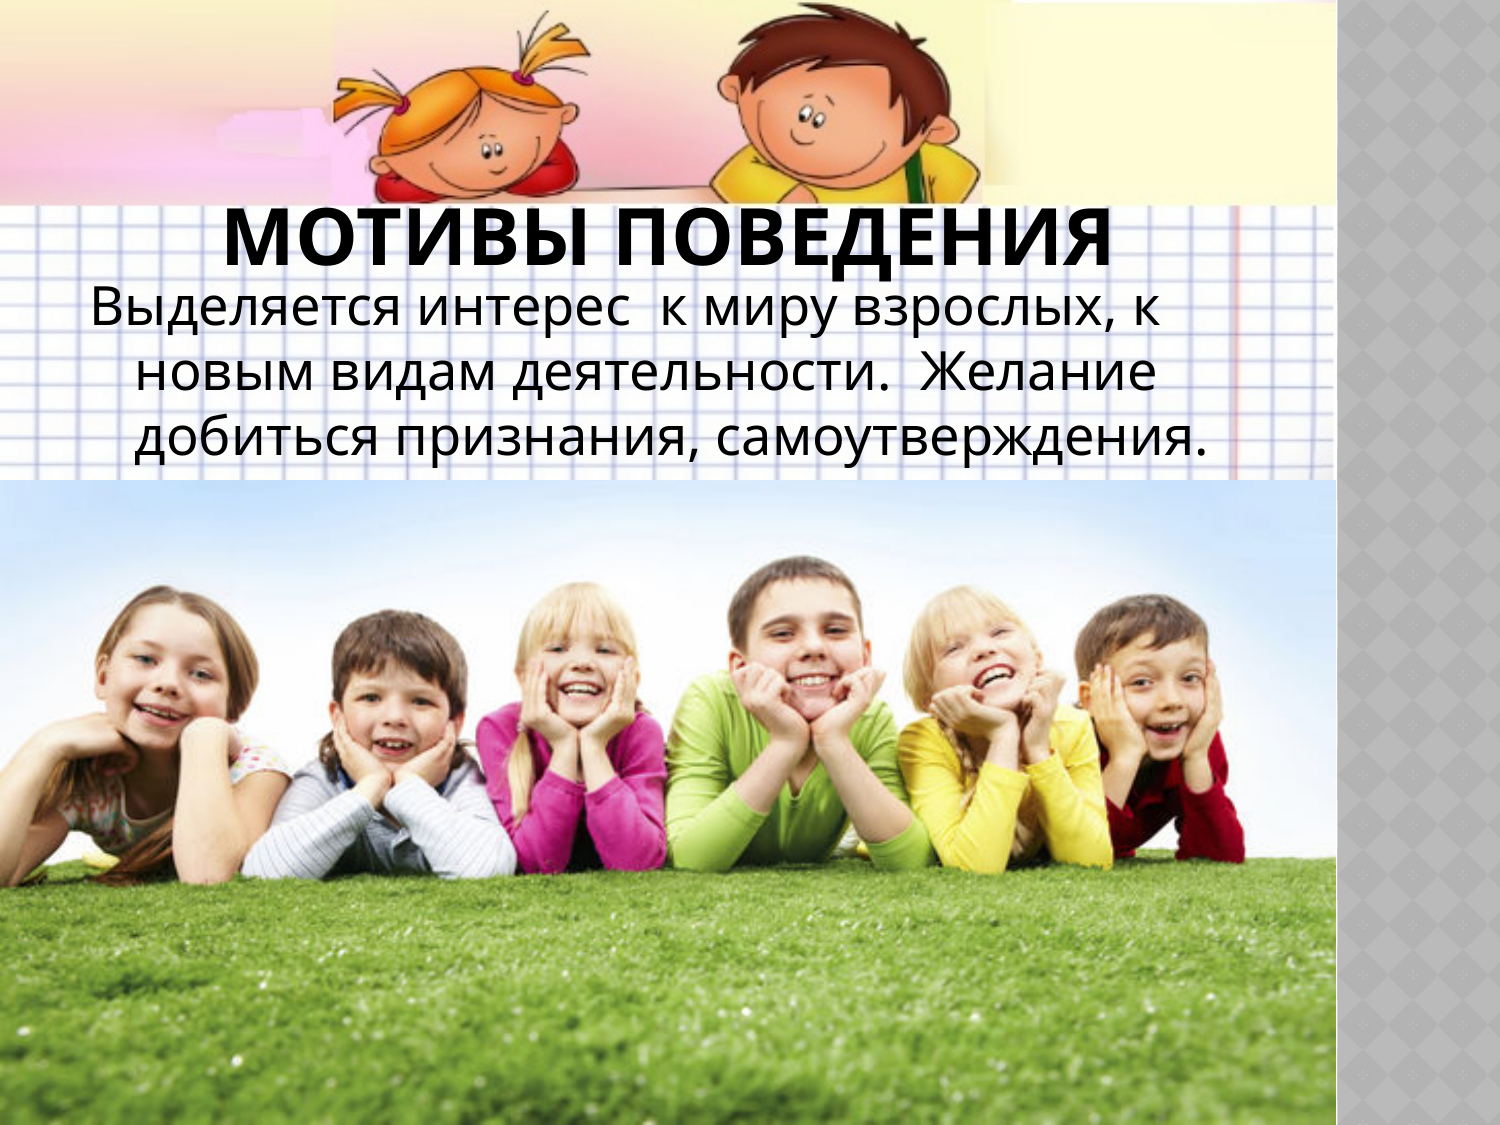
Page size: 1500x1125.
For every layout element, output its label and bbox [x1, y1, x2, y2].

picture [0, 0, 1337, 1125]
